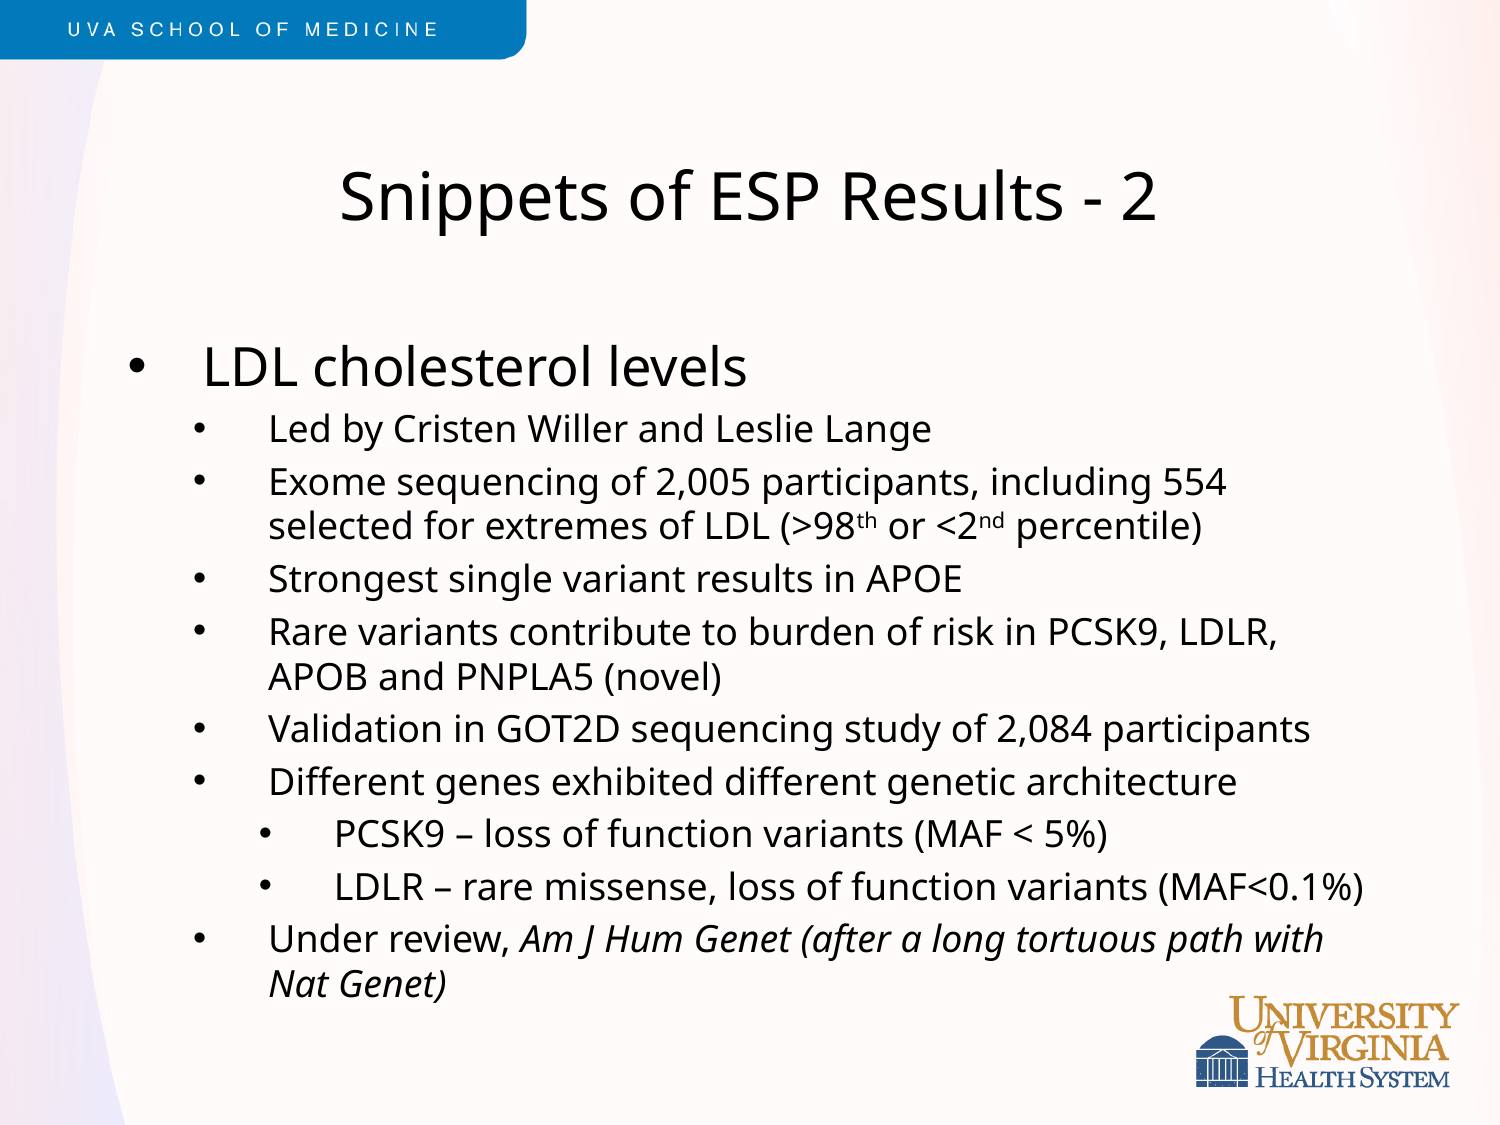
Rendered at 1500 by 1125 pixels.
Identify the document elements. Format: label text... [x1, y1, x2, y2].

picture [0, 0, 1500, 1125]
list LDL cholesterol levels Led by Cristen Willer and Leslie Lange Exome sequencing of 2,005 participants, including 554 selected for extremes of LDL (>98th or <2nd percentile) Strongest single variant results in APOE Rare variants contribute to burden of risk in PCSK9, LDLR, APOB and PNPLA5 (novel) Validation in GOT2D sequencing study of 2,084 participants Different genes exhibited different genetic architecture PCSK9 – loss of function variants (MAF < 5%) LDLR – rare missense, loss of function variants (MAF<0.1%) Under review, Am J Hum Genet (after a long tortuous path with Nat Genet) [112, 324, 1388, 1001]
title Snippets of ESP Results - 2 [112, 99, 1388, 288]
